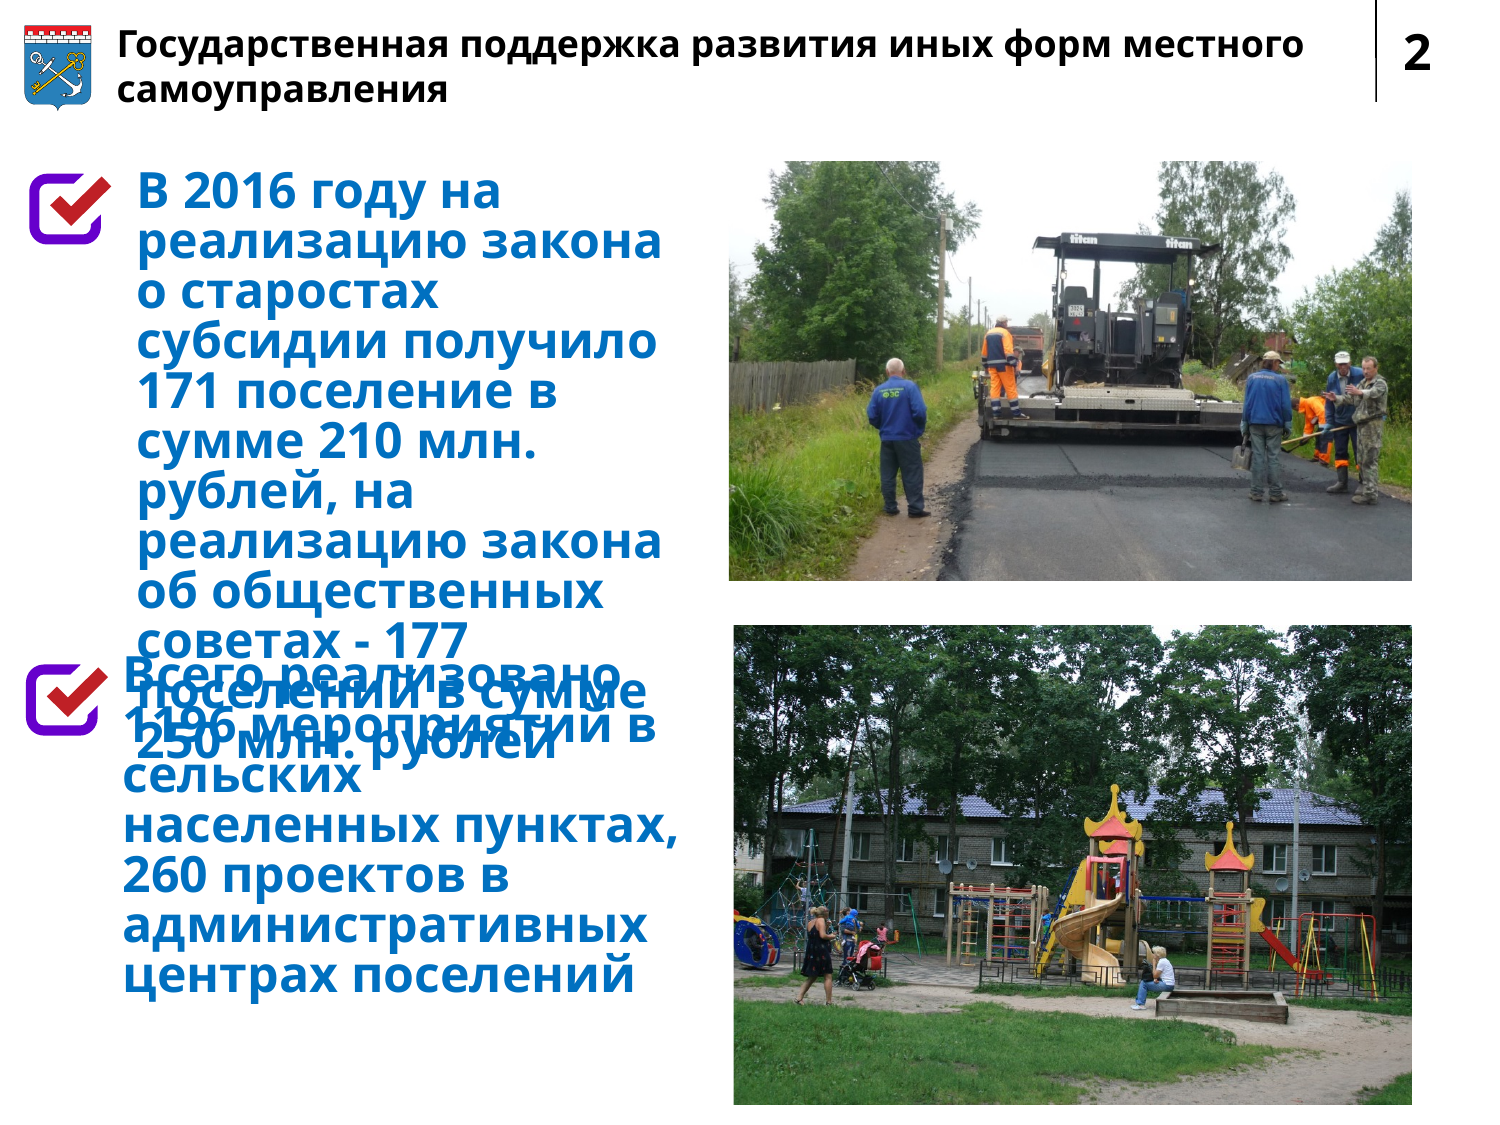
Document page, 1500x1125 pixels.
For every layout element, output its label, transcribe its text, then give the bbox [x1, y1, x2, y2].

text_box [29, 173, 112, 245]
picture [728, 160, 1413, 581]
text_box Государственная поддержка развития иных форм местного самоуправления [101, 12, 1354, 118]
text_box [25, 664, 109, 736]
text_box В 2016 году на реализацию закона о старостах субсидии получило 171 поселение в сумме 210 млн. рублей, на реализацию закона об общественных советах - 177 поселений в сумме 250 млн. рублей [122, 161, 715, 777]
picture [733, 625, 1413, 1105]
text_box Всего реализовано 1196 мероприятий в сельских населенных пунктах, 260 проектов в административных центрах поселений [108, 645, 703, 1011]
slide_number 2 [1388, 12, 1500, 89]
